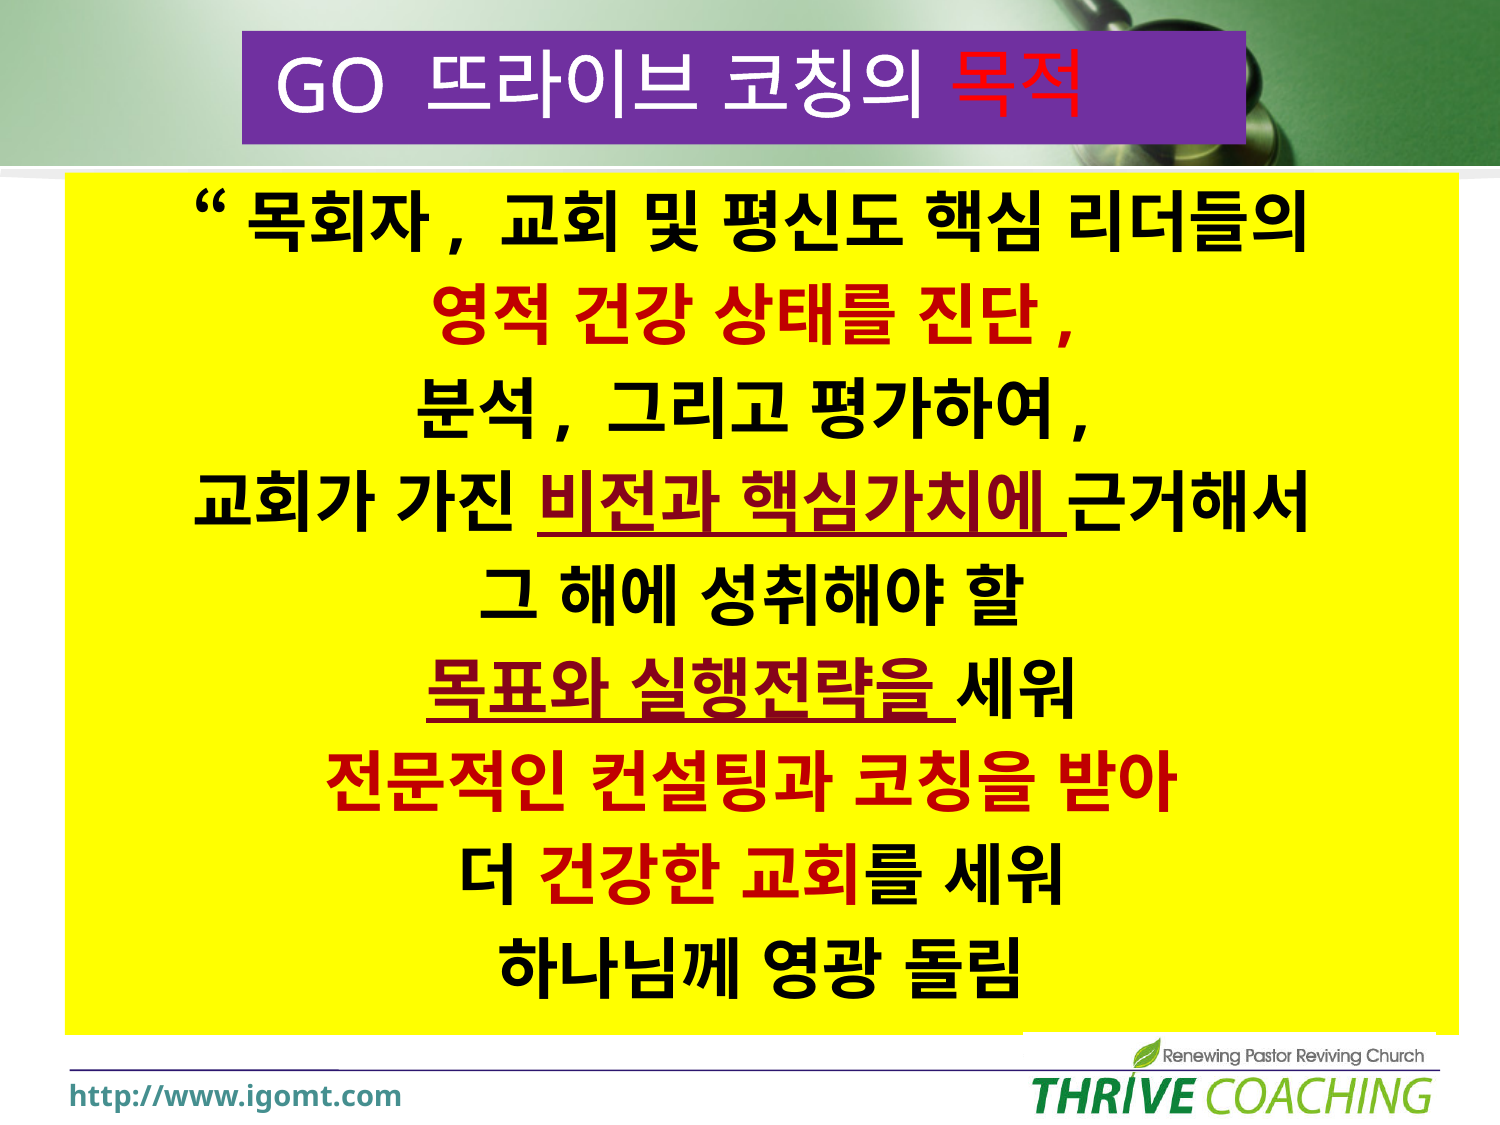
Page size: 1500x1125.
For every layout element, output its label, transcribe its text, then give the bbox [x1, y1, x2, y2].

picture [0, 0, 1500, 166]
text_box GO 뜨라이브 코칭의 목적 [242, 30, 1247, 145]
picture [1022, 1031, 1436, 1068]
text_box “목회자, 교회 및 평신도 핵심 리더들의 영적 건강 상태를 진단, 분석, 그리고 평가하여, 교회가 가진 비전과 핵심가치에 근거해서 그 해에 성취해야 할 목표와 실행전략을 세워 전문적인 컨설팅과 코칭을 받아 더 건강한 교회를 세워 하나님께 영광 돌림 [64, 172, 1459, 1035]
text_box http://www.igomt.com [53, 1069, 727, 1113]
picture [1021, 1072, 1440, 1125]
